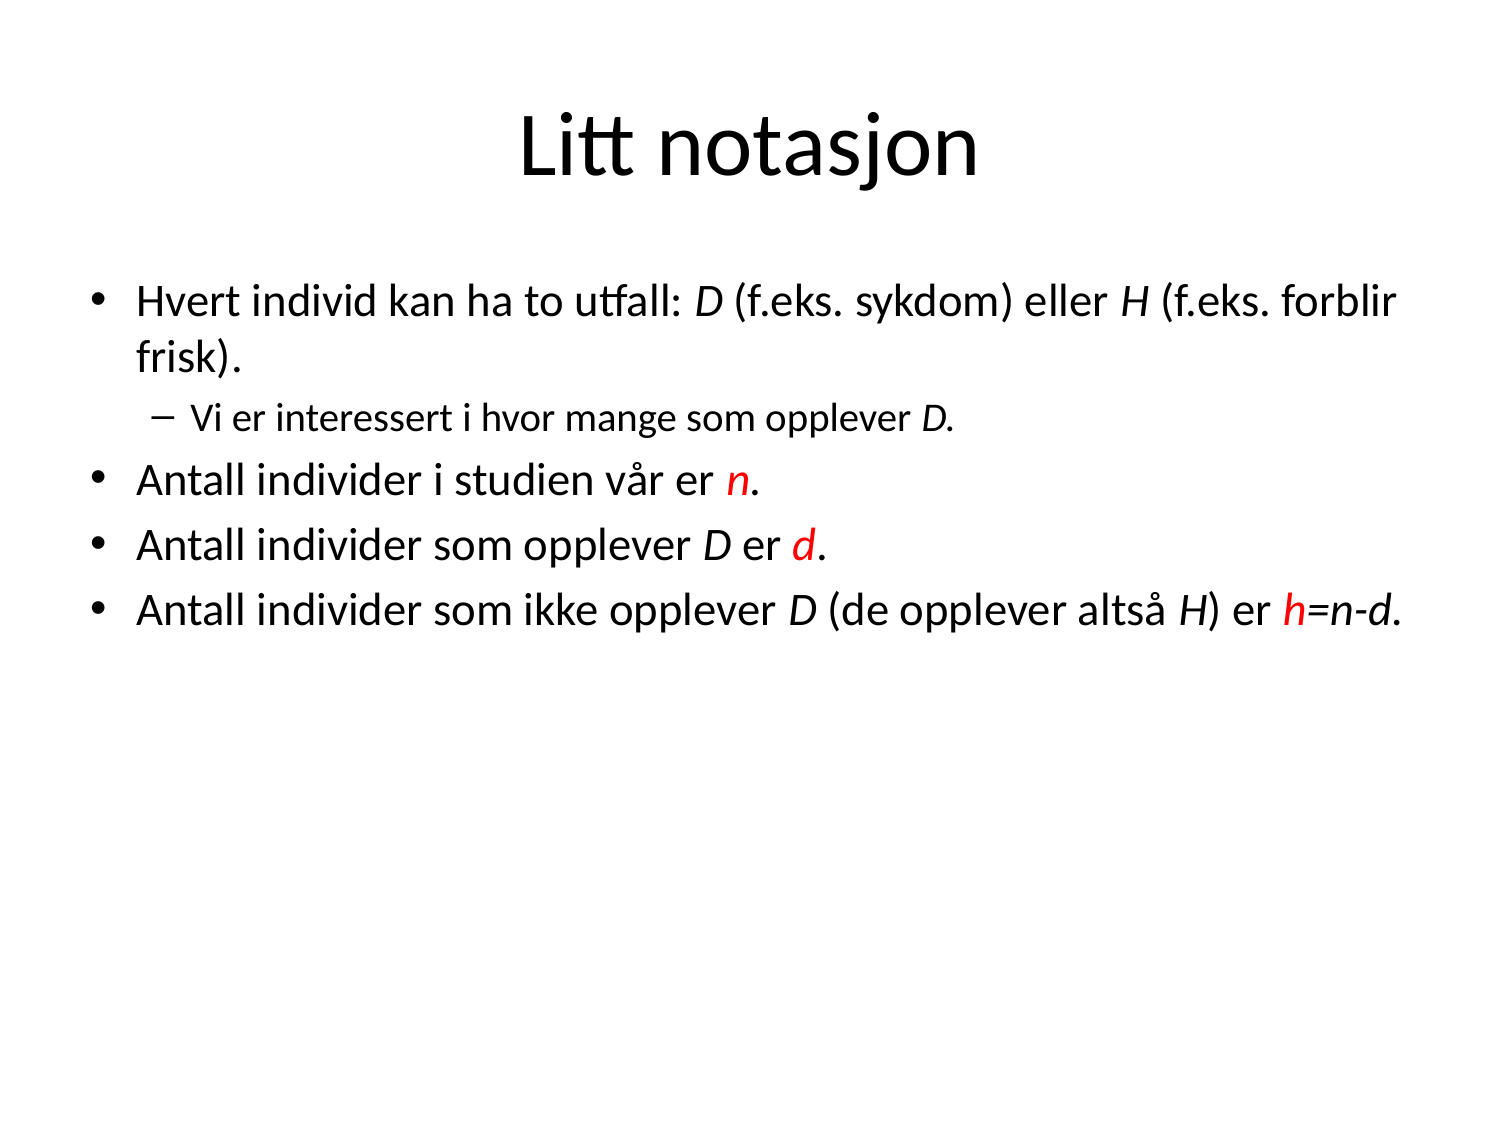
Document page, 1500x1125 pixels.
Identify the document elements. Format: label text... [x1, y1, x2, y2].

title Litt notasjon [75, 45, 1425, 233]
list Hvert individ kan ha to utfall: D (f.eks. sykdom) eller H (f.eks. forblir frisk). Vi er interessert i hvor mange som opplever D. Antall individer i studien vår er n. Antall individer som opplever D er d. Antall individer som ikke opplever D (de opplever altså H) er h=n-d. [75, 262, 1425, 705]
